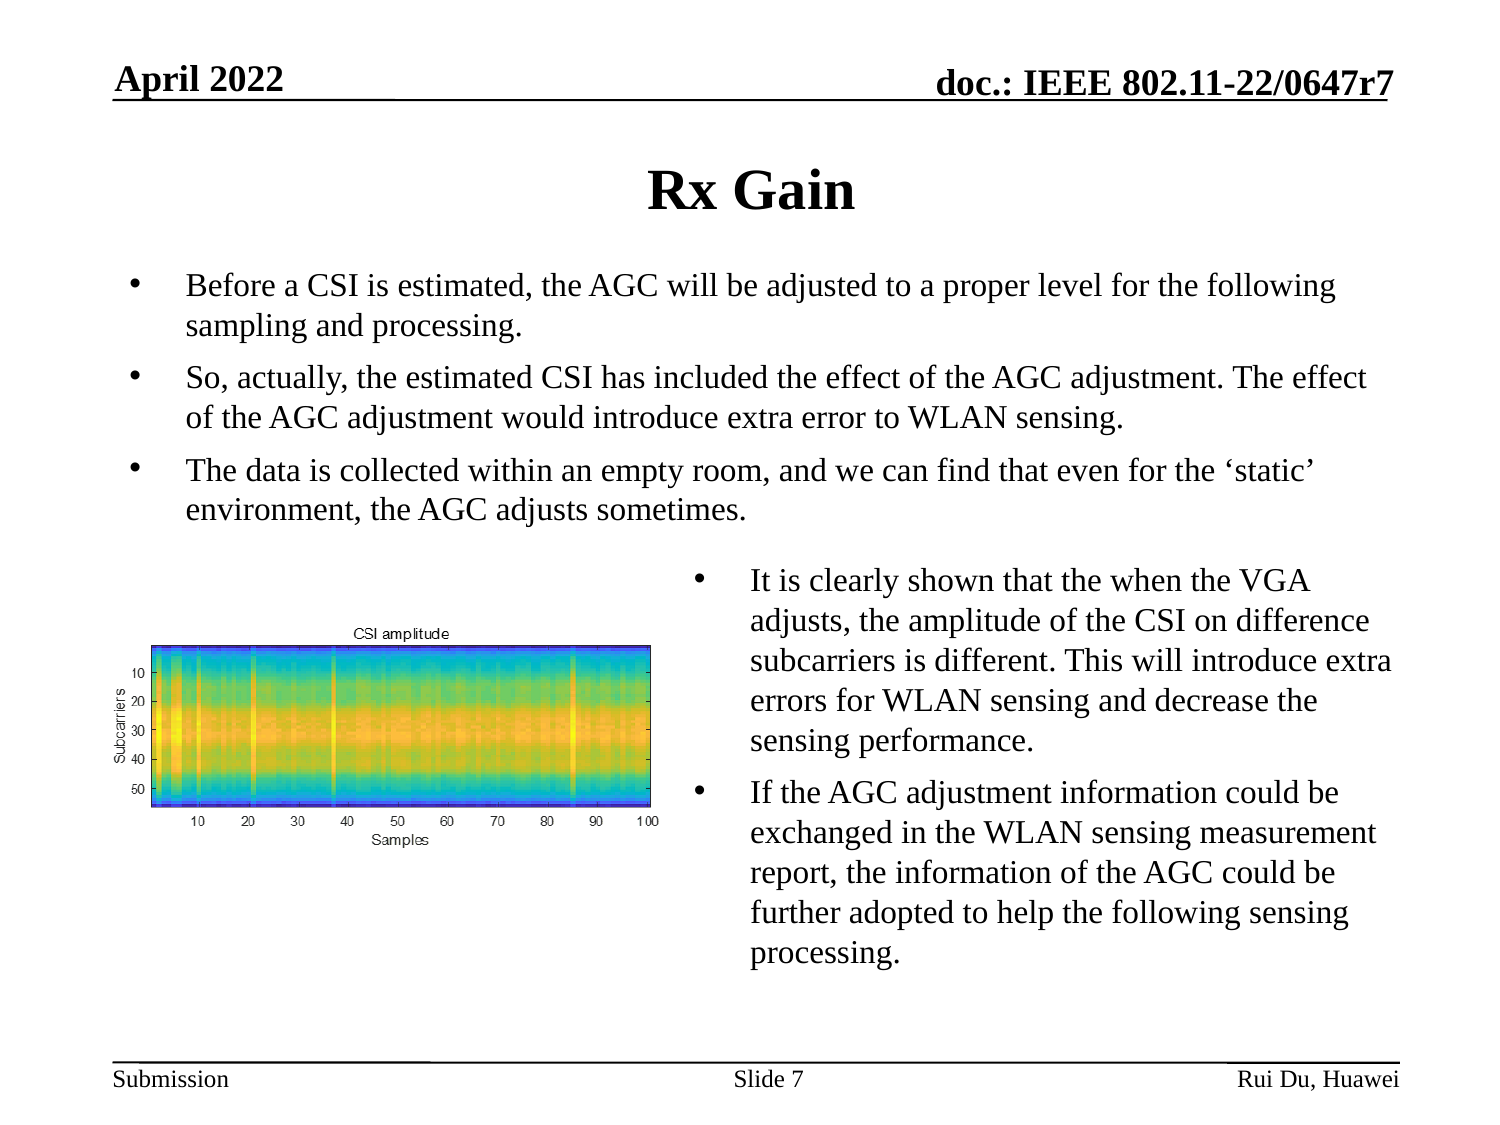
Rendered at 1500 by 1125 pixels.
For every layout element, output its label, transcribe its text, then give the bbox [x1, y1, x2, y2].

picture [100, 621, 681, 858]
list Before a CSI is estimated, the AGC will be adjusted to a proper level for the following sampling and processing. So, actually, the estimated CSI has included the effect of the AGC adjustment. The effect of the AGC adjustment would introduce extra error to WLAN sensing. The data is collected within an empty room, and we can find that even for the ‘static’ environment, the AGC adjusts sometimes. [114, 255, 1390, 592]
text_box It is clearly shown that the when the VGA adjusts, the amplitude of the CSI on difference subcarriers is different. This will introduce extra errors for WLAN sensing and decrease the sensing performance. If the AGC adjustment information could be exchanged in the WLAN sensing measurement report, the information of the AGC could be further adopted to help the following sensing processing. [679, 550, 1430, 978]
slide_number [114, 54, 423, 100]
slide_number Slide 7 [702, 1061, 835, 1123]
title Rx Gain [114, 127, 1390, 245]
